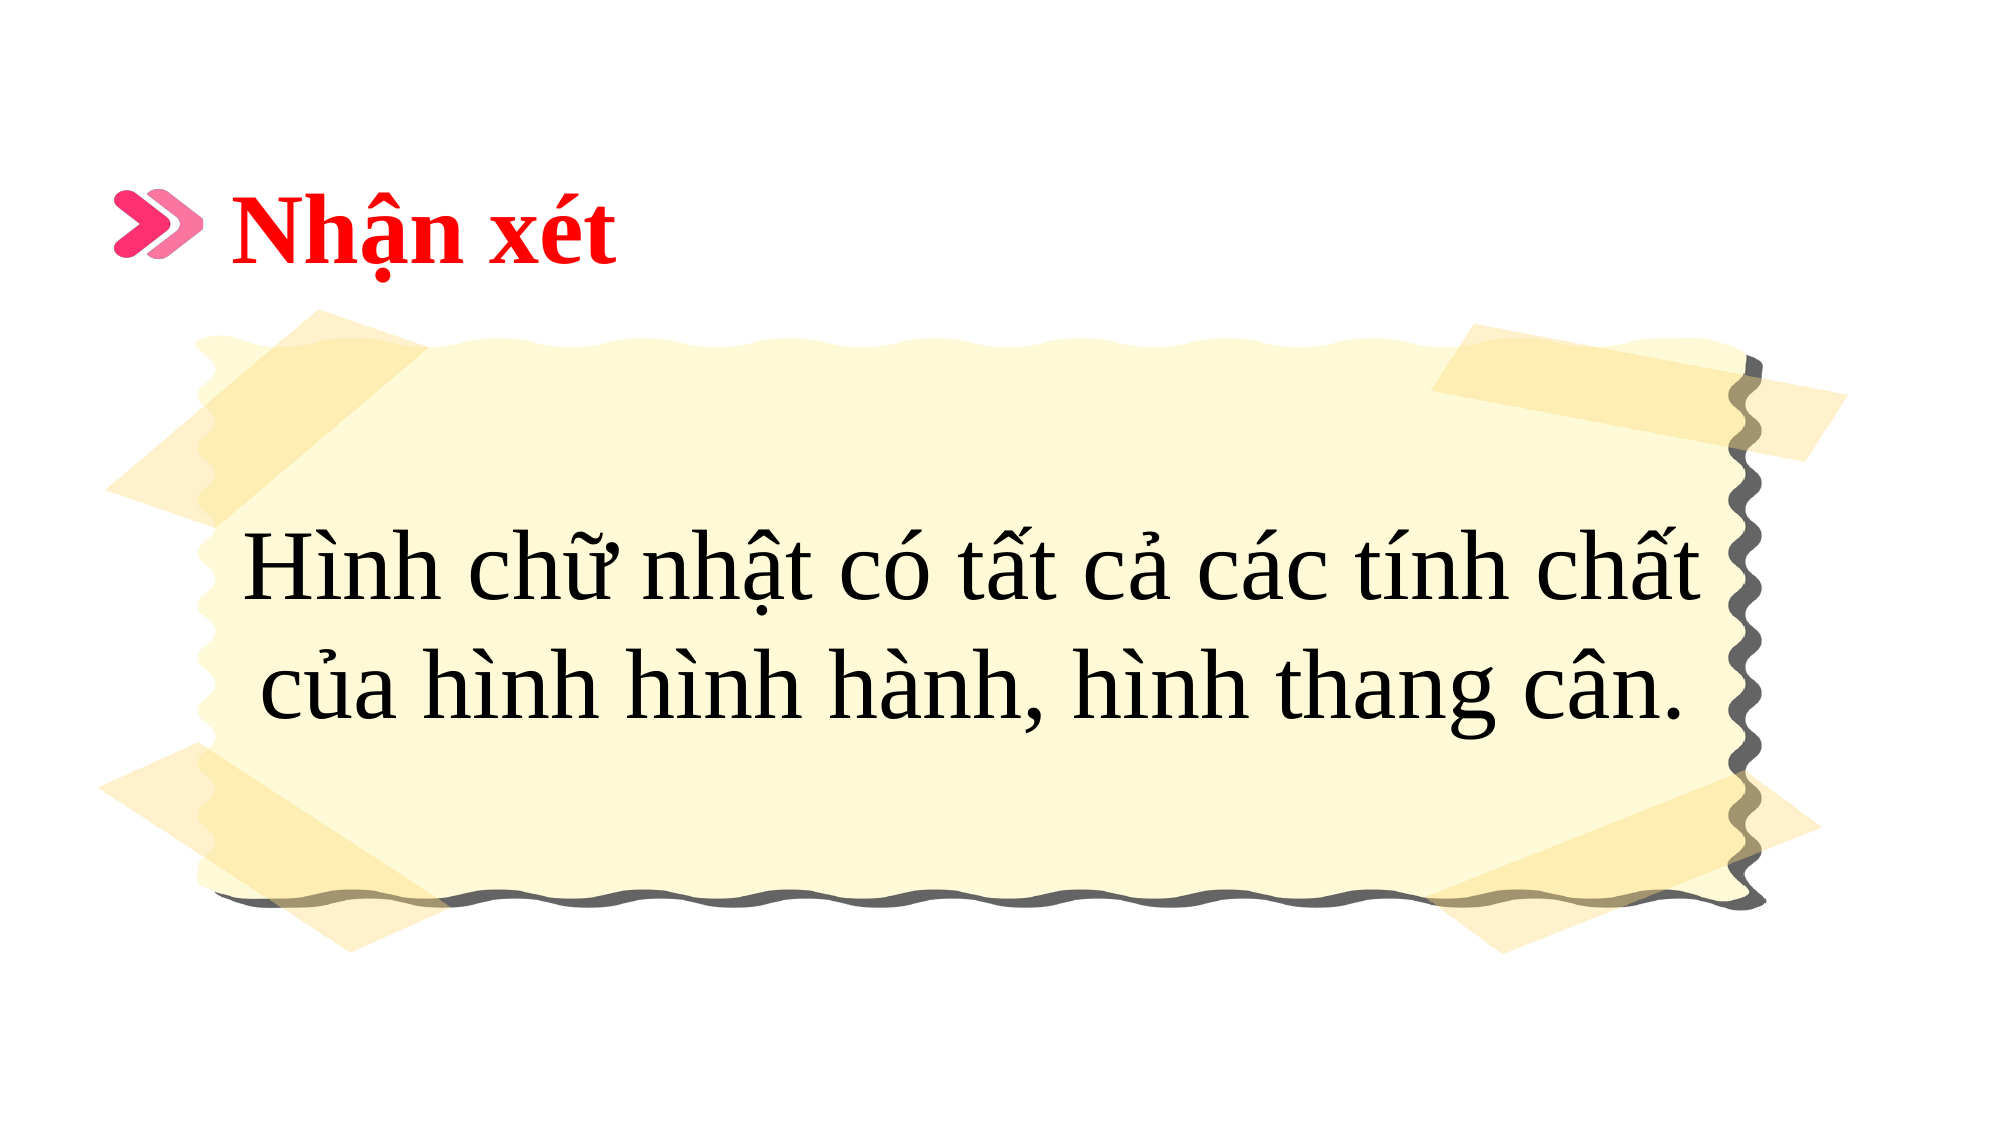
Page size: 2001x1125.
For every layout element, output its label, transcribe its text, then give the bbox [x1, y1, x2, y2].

text_box Hình chữ nhật có tất cả các tính chất của hình hình hành, hình thang cân. [203, 491, 1743, 747]
text_box [113, 188, 204, 260]
text_box Nhận xét [216, 155, 748, 291]
text_box [98, 310, 1849, 954]
